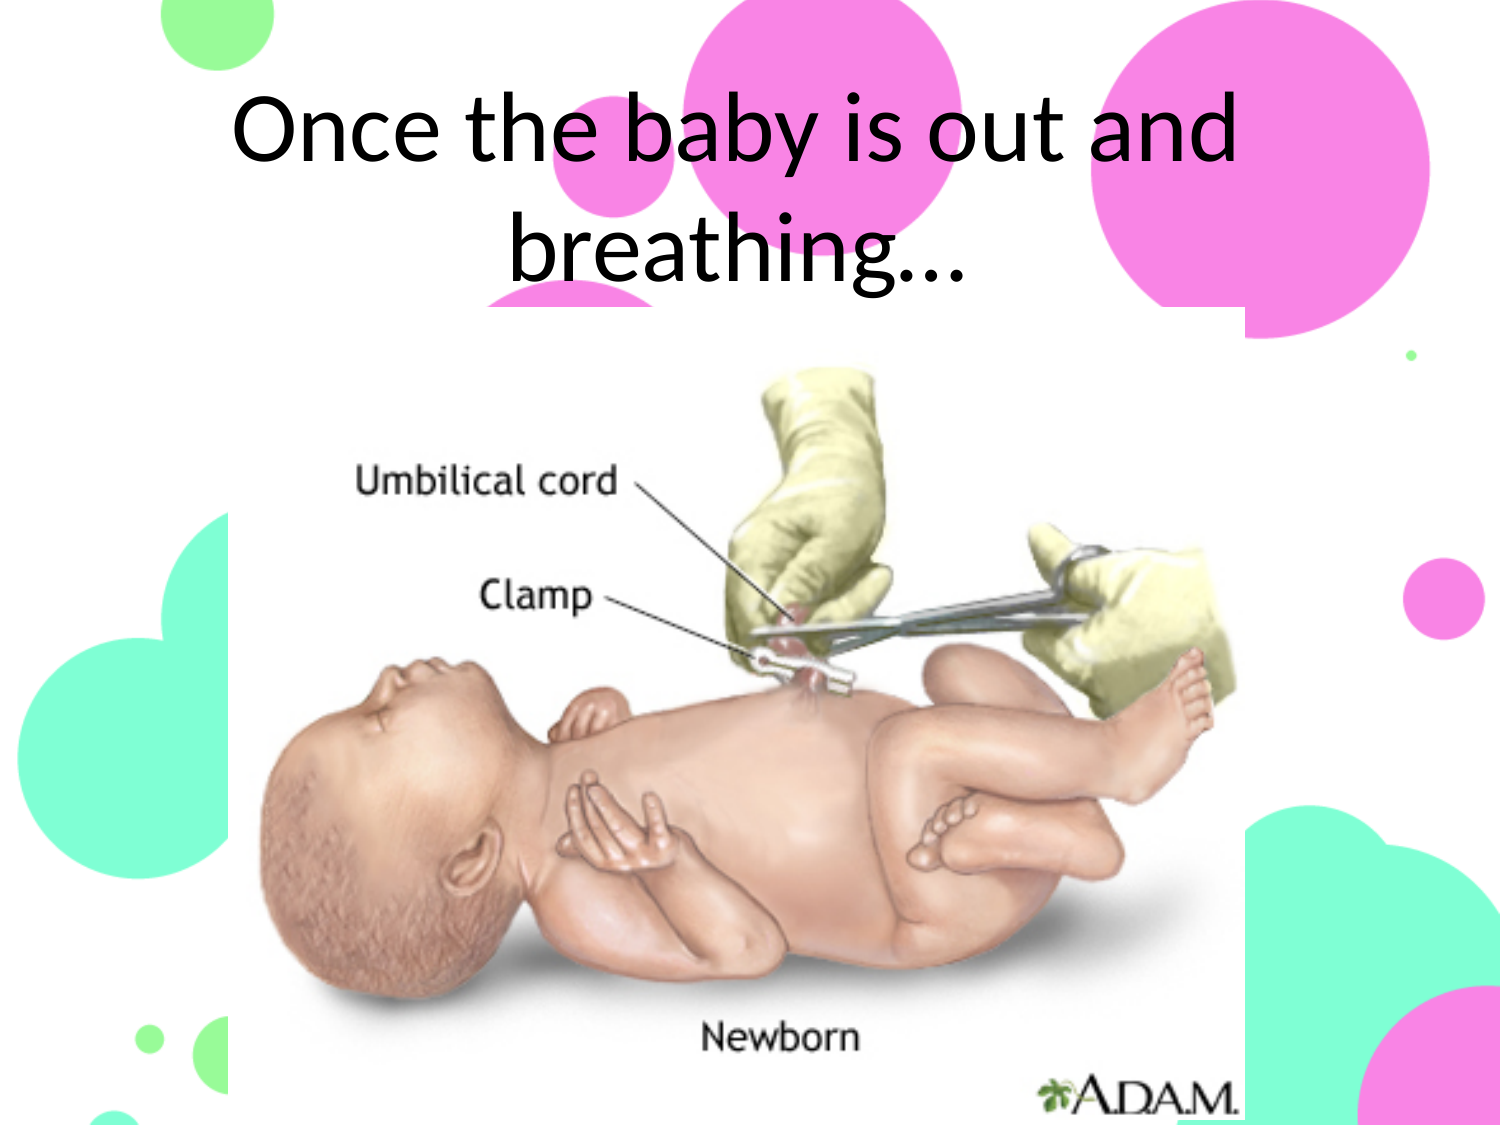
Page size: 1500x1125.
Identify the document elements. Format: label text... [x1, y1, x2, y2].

text_box Once the baby is out and breathing… [175, 54, 1298, 310]
picture [0, 0, 1500, 1125]
